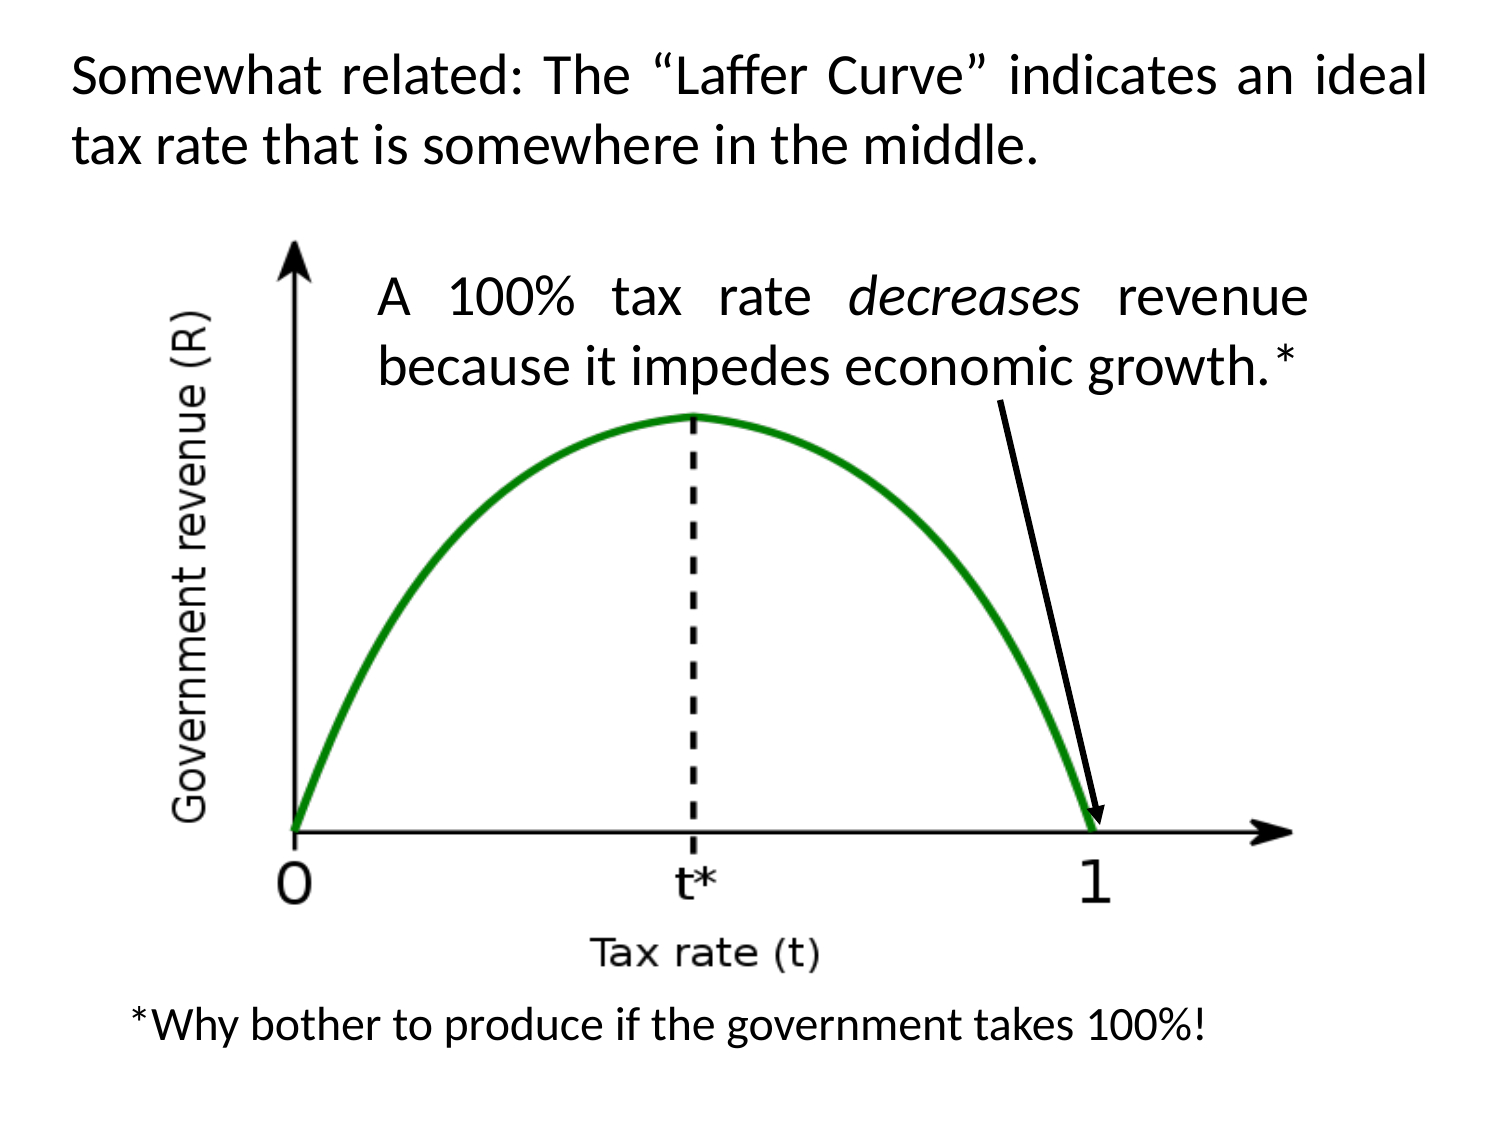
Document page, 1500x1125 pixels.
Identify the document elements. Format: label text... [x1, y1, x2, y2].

picture [137, 212, 1326, 1001]
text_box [999, 399, 1101, 826]
text_box *Why bother to produce if the government takes 100%! [112, 985, 1419, 1096]
text_box Somewhat related: The “Laffer Curve” indicates an ideal tax rate that is somewhere in the middle. [56, 29, 1444, 250]
